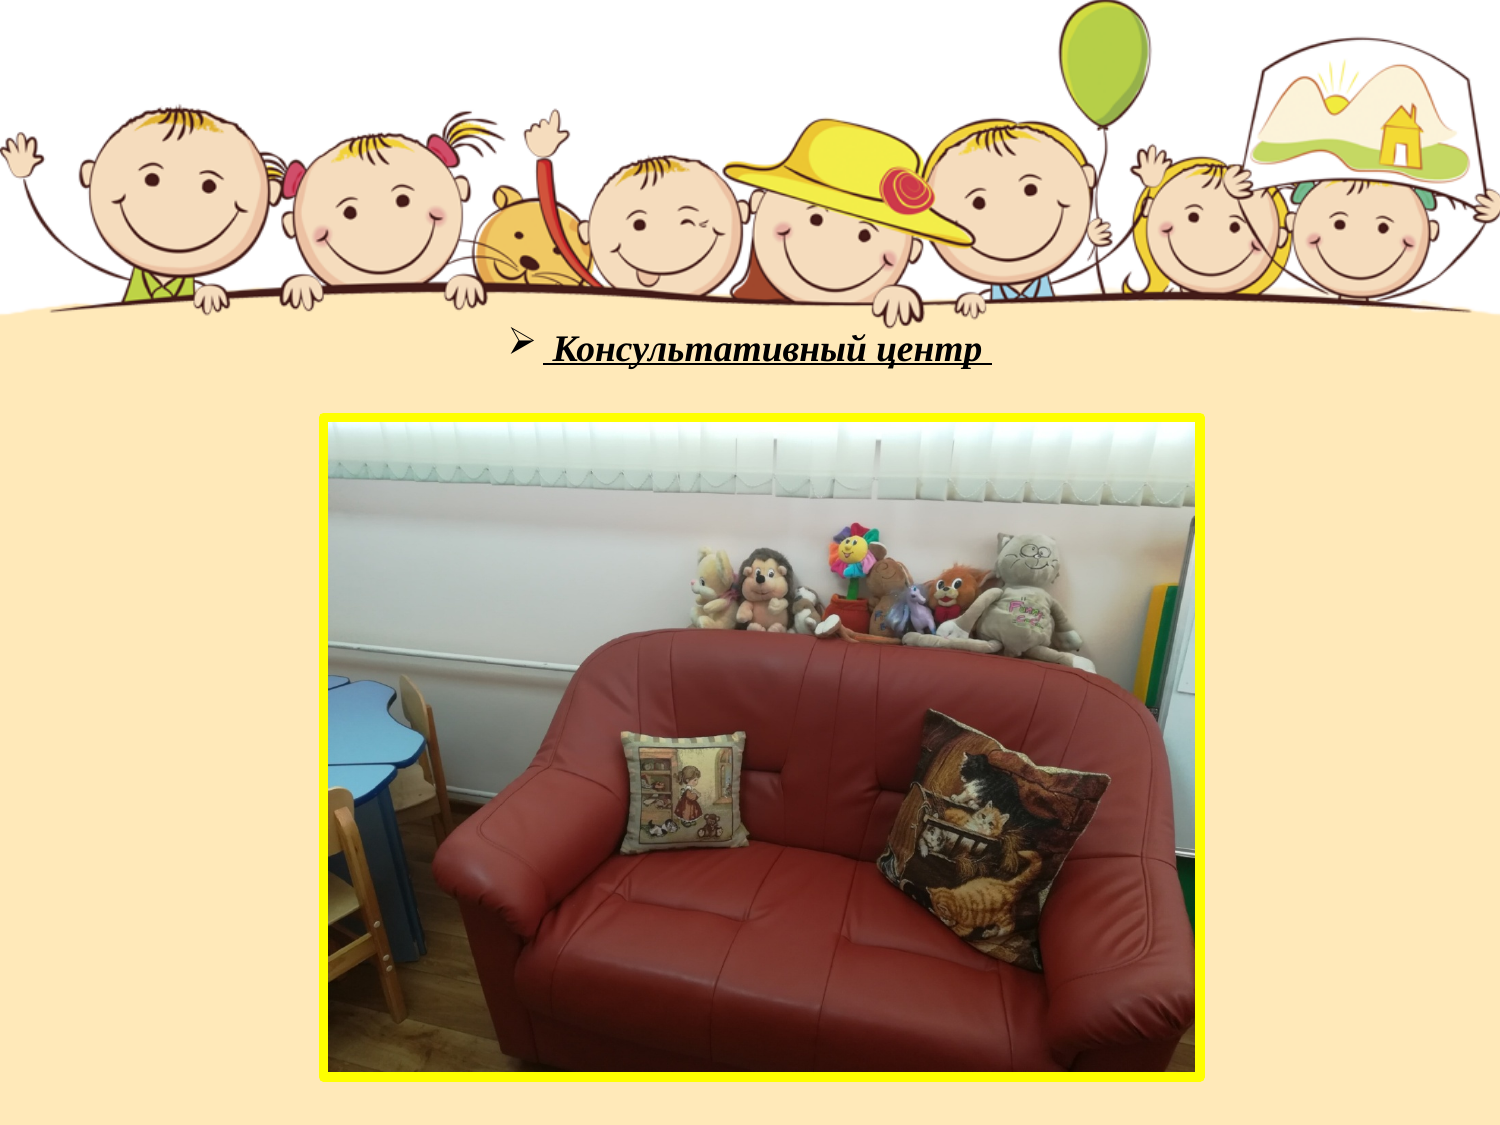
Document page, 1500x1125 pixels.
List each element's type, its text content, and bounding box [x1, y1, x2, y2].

text_box Консультативный центр [374, 316, 1125, 377]
picture [0, 0, 1500, 1125]
